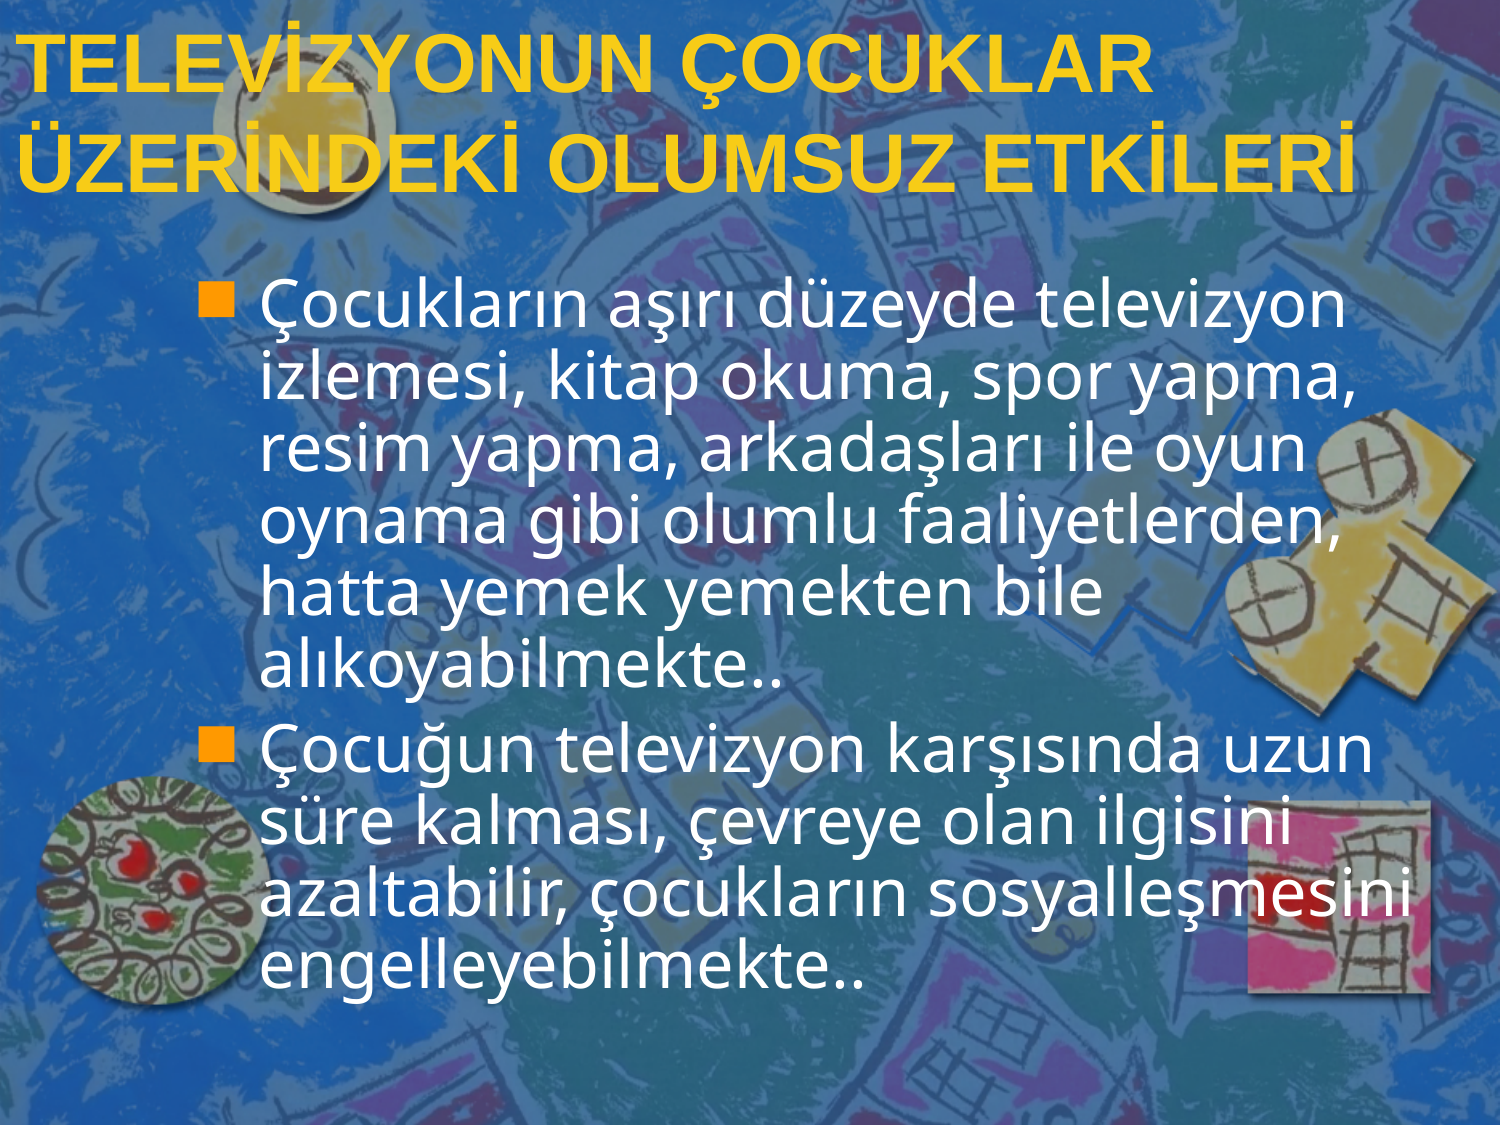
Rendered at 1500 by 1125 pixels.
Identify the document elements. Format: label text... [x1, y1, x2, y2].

list Çocukların aşırı düzeyde televizyon izlemesi, kitap okuma, spor yapma, resim yapma, arkadaşları ile oyun oynama gibi olumlu faaliyetlerden, hatta yemek yemekten bile alıkoyabilmekte.. Çocuğun televizyon karşısında uzun süre kalması, çevreye olan ilgisini azaltabilir, çocukların sosyalleşmesini engelleyebilmekte.. [187, 262, 1463, 1001]
picture [0, 0, 1500, 1125]
title TELEVİZYONUN ÇOCUKLAR ÜZERİNDEKİ OLUMSUZ ETKİLERİ [0, 18, 1463, 201]
